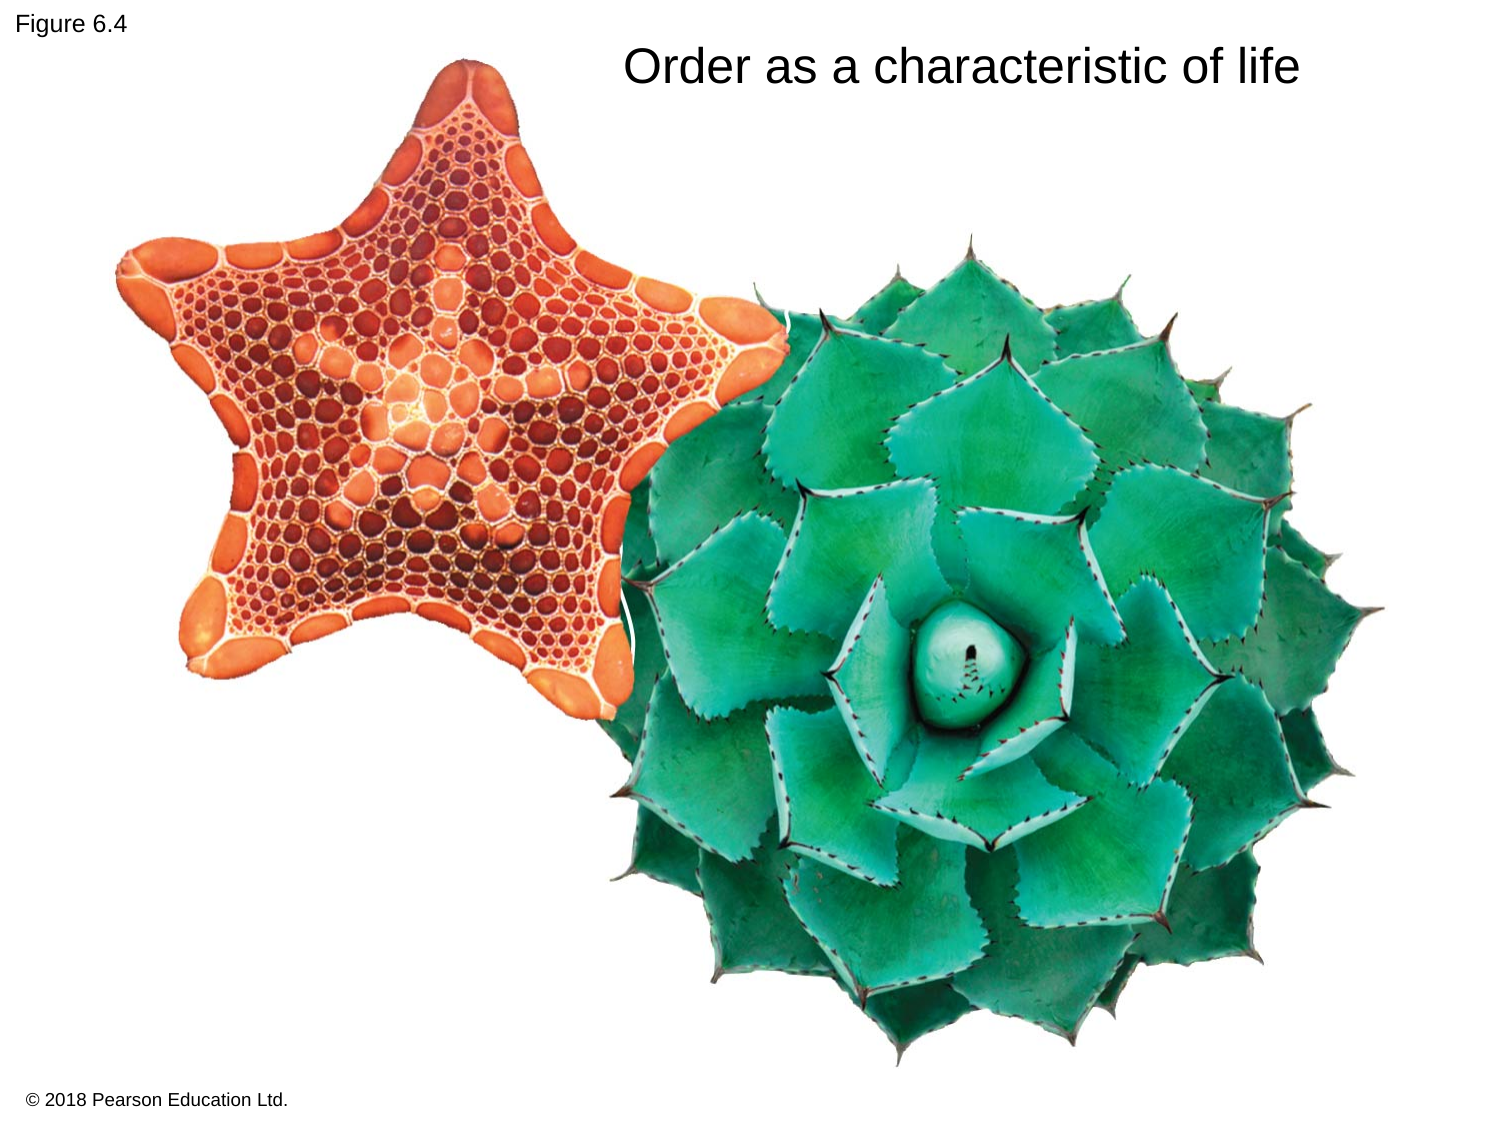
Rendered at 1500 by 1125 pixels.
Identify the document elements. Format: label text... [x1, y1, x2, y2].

text_box Order as a characteristic of life [512, 26, 1413, 103]
title Figure 6.4 [0, 0, 593, 57]
text_box © 2018 Pearson Education Ltd. [10, 1080, 518, 1119]
picture [108, 52, 1392, 1073]
